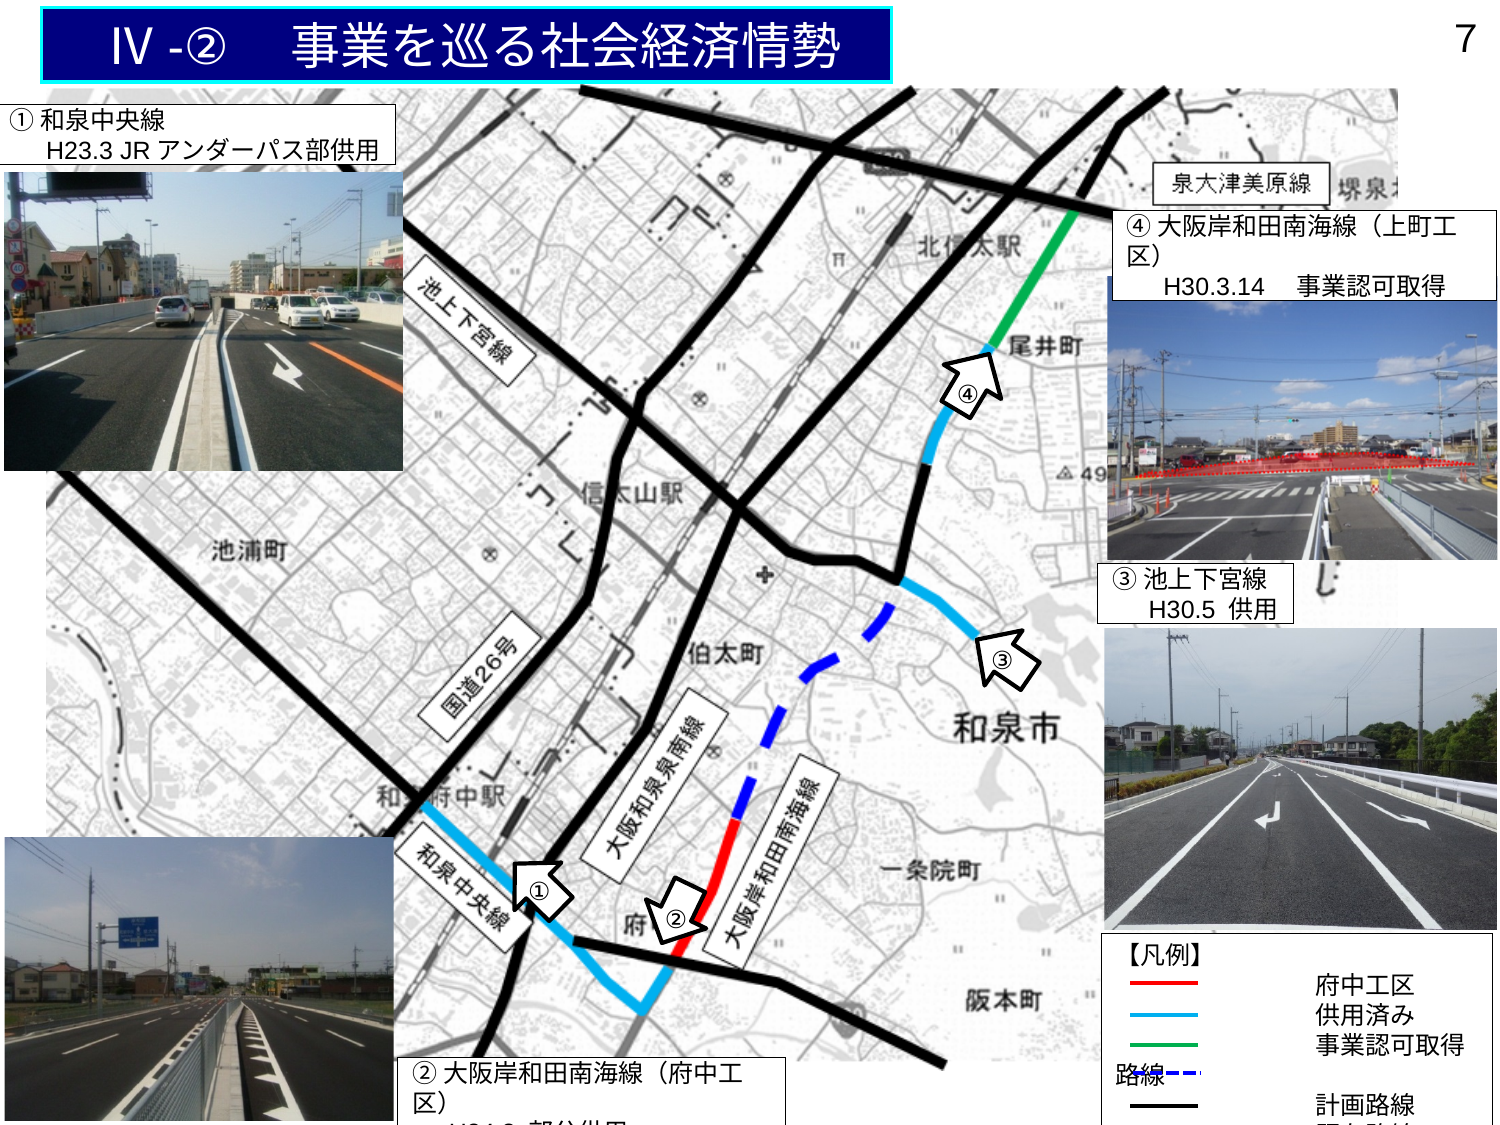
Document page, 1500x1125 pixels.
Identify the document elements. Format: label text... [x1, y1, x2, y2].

text_box ④大阪岸和田南海線（上町工区） H30.3.14 事業認可取得 [1402, 210, 1497, 275]
text_box 【凡例】 府中工区 供用済み 事業認可取得路線 計画路線 既存路線 [1101, 938, 1493, 1125]
picture [4, 84, 1498, 1121]
text_box ７ [1432, 7, 1500, 67]
text_box Ⅳ-② 事業を巡る社会経済情勢 [41, 7, 892, 82]
text_box ②大阪岸和田南海線（府中工区） H24.3 部分供用 [397, 1079, 786, 1125]
text_box ①和泉中央線 H23.3 JRアンダーパス部供用 [0, 104, 40, 165]
